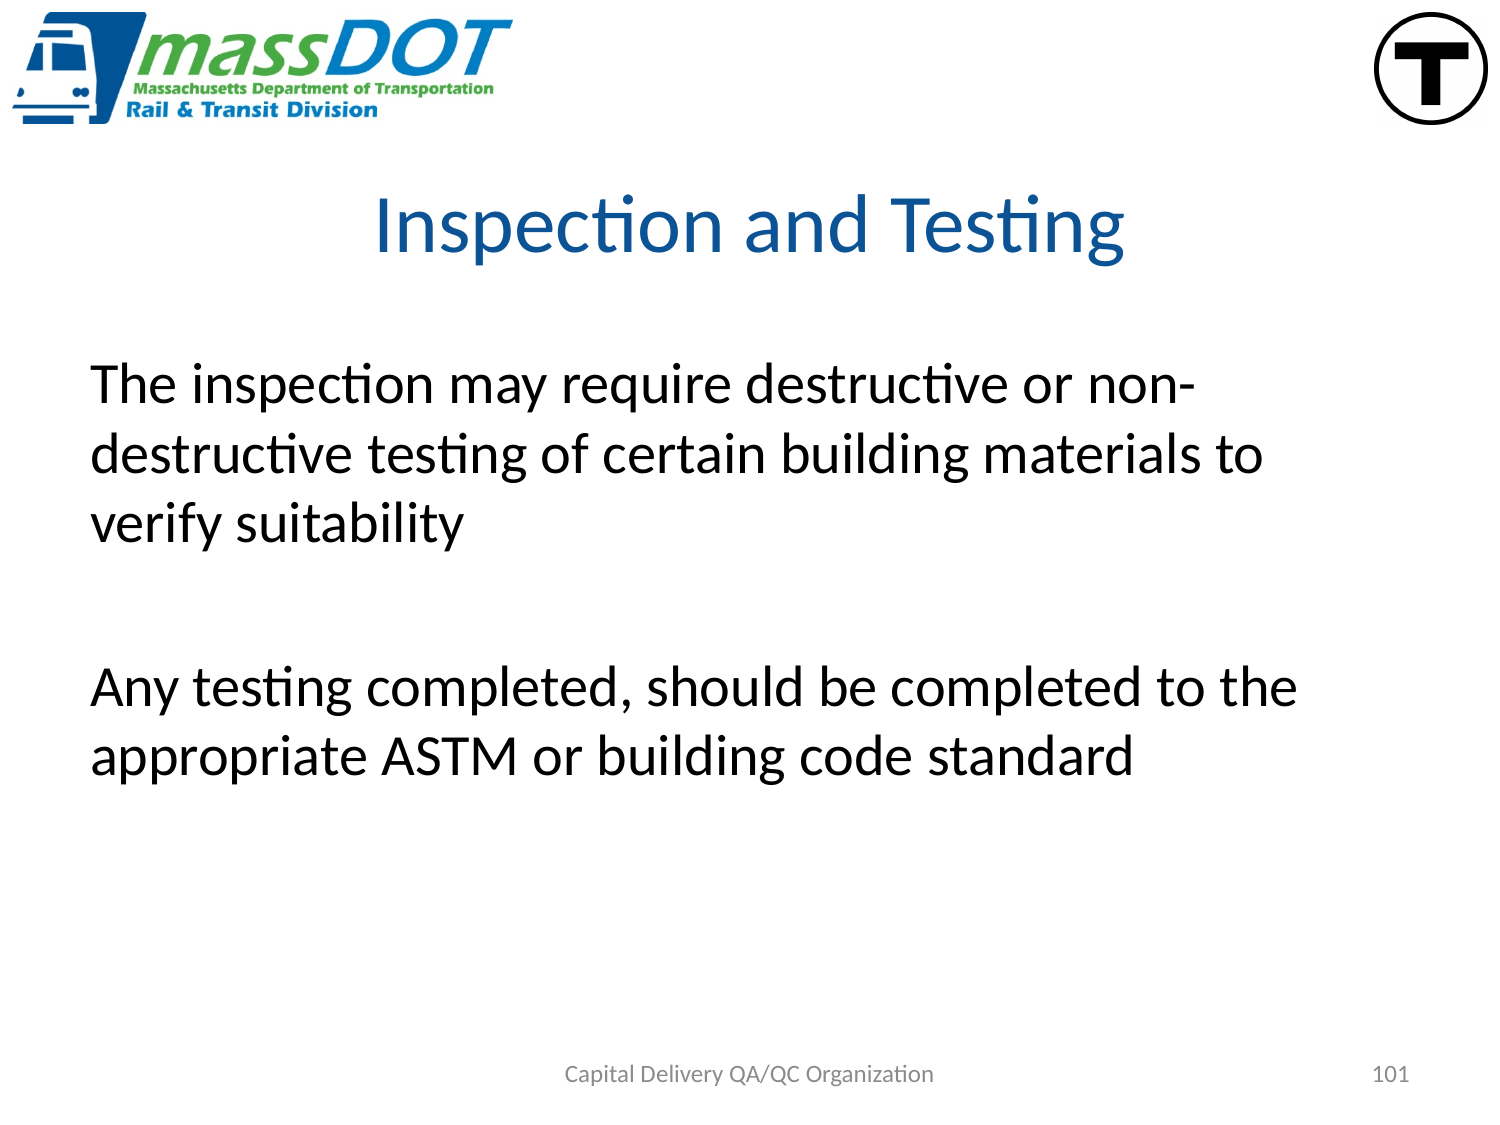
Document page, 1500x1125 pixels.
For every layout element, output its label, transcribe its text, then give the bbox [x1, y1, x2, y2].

list The inspection may require destructive or non-destructive testing of certain building materials to verify suitability Any testing completed, should be completed to the appropriate ASTM or building code standard [75, 337, 1425, 1005]
picture [1374, 12, 1488, 125]
footer Capital Delivery QA/QC Organization [512, 1042, 988, 1103]
title Inspection and Testing [75, 125, 1425, 313]
slide_number 101 [1074, 1042, 1425, 1103]
picture [12, 12, 513, 124]
